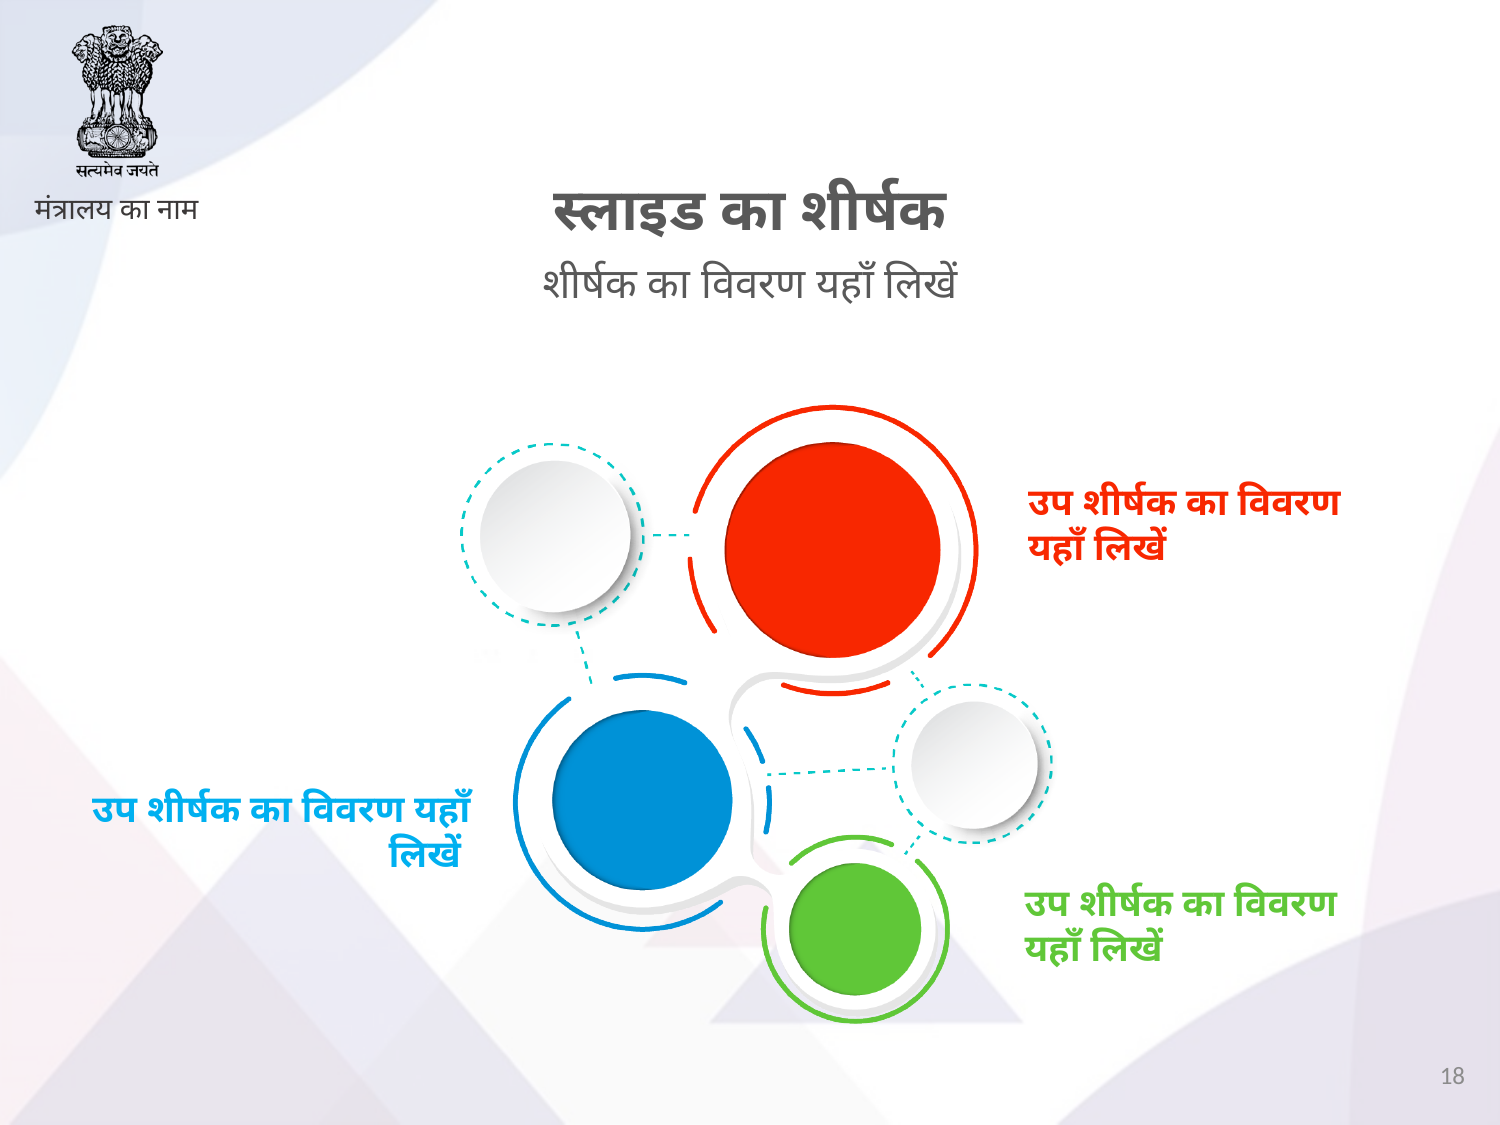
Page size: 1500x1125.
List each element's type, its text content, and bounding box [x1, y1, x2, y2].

text_box उप शीर्षक का विवरण यहाँ लिखें [76, 777, 460, 883]
slide_number 18 [1142, 1044, 1481, 1105]
list शीर्षक का विवरण यहाँ लिखें [219, 255, 1281, 350]
text_box उप शीर्षक का विवरण यहाँ लिखें [1058, 470, 1400, 576]
text_box उप शीर्षक का विवरण यहाँ लिखें [1058, 872, 1400, 977]
picture [70, 23, 163, 179]
picture [460, 404, 1058, 1024]
list स्लाइड का शीर्षक [278, 172, 1222, 244]
